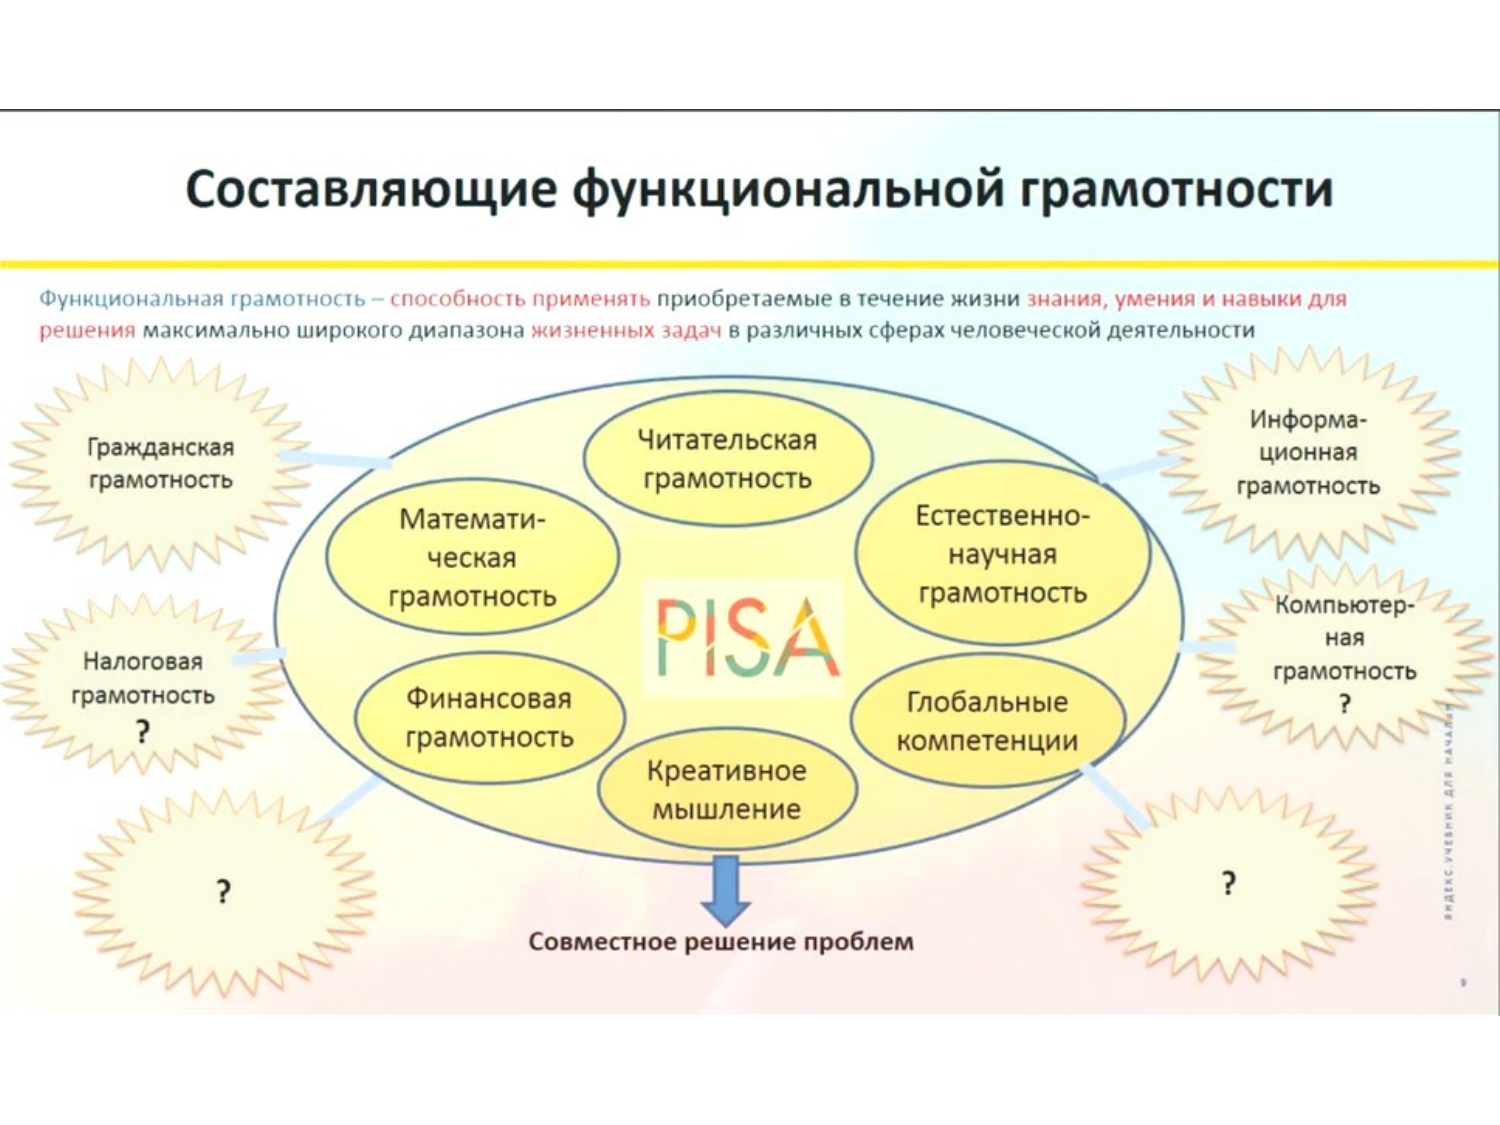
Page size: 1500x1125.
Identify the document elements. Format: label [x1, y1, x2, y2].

picture [0, 108, 1500, 1016]
